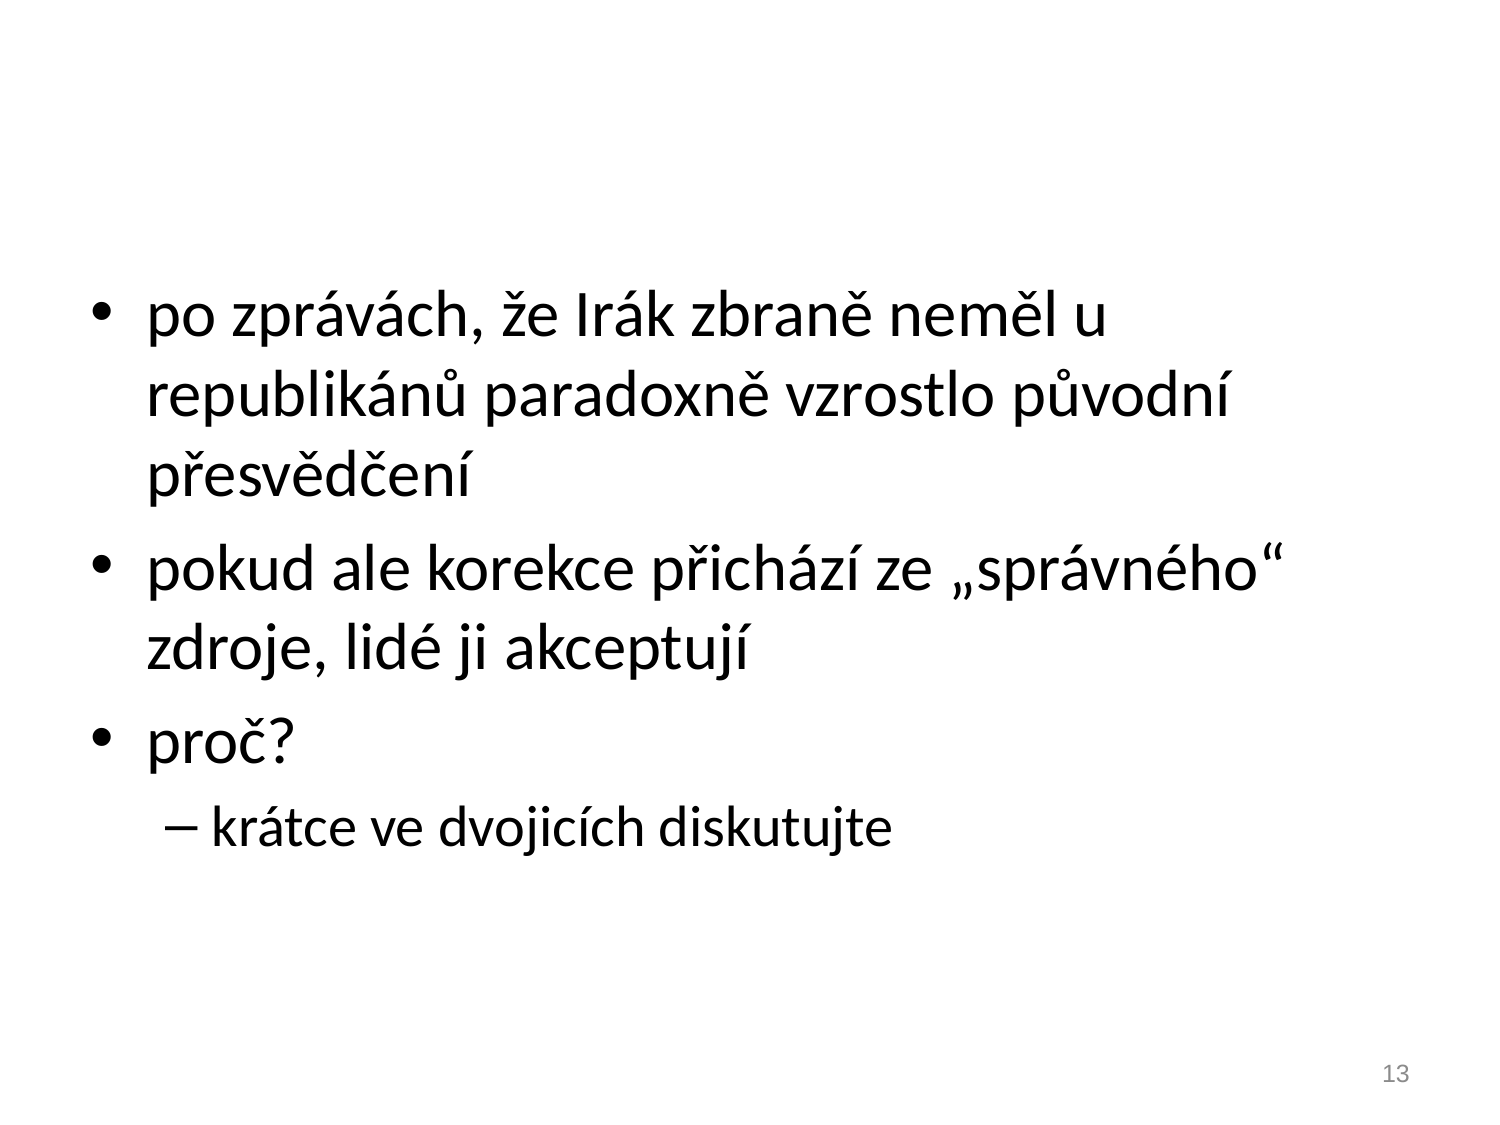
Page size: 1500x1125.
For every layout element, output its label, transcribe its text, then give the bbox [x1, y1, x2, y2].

slide_number 13 [1074, 1042, 1425, 1103]
list po zprávách, že Irák zbraně neměl u republikánů paradoxně vzrostlo původní přesvědčení pokud ale korekce přichází ze „správného“ zdroje, lidé ji akceptují proč? krátce ve dvojicích diskutujte [75, 262, 1425, 1005]
